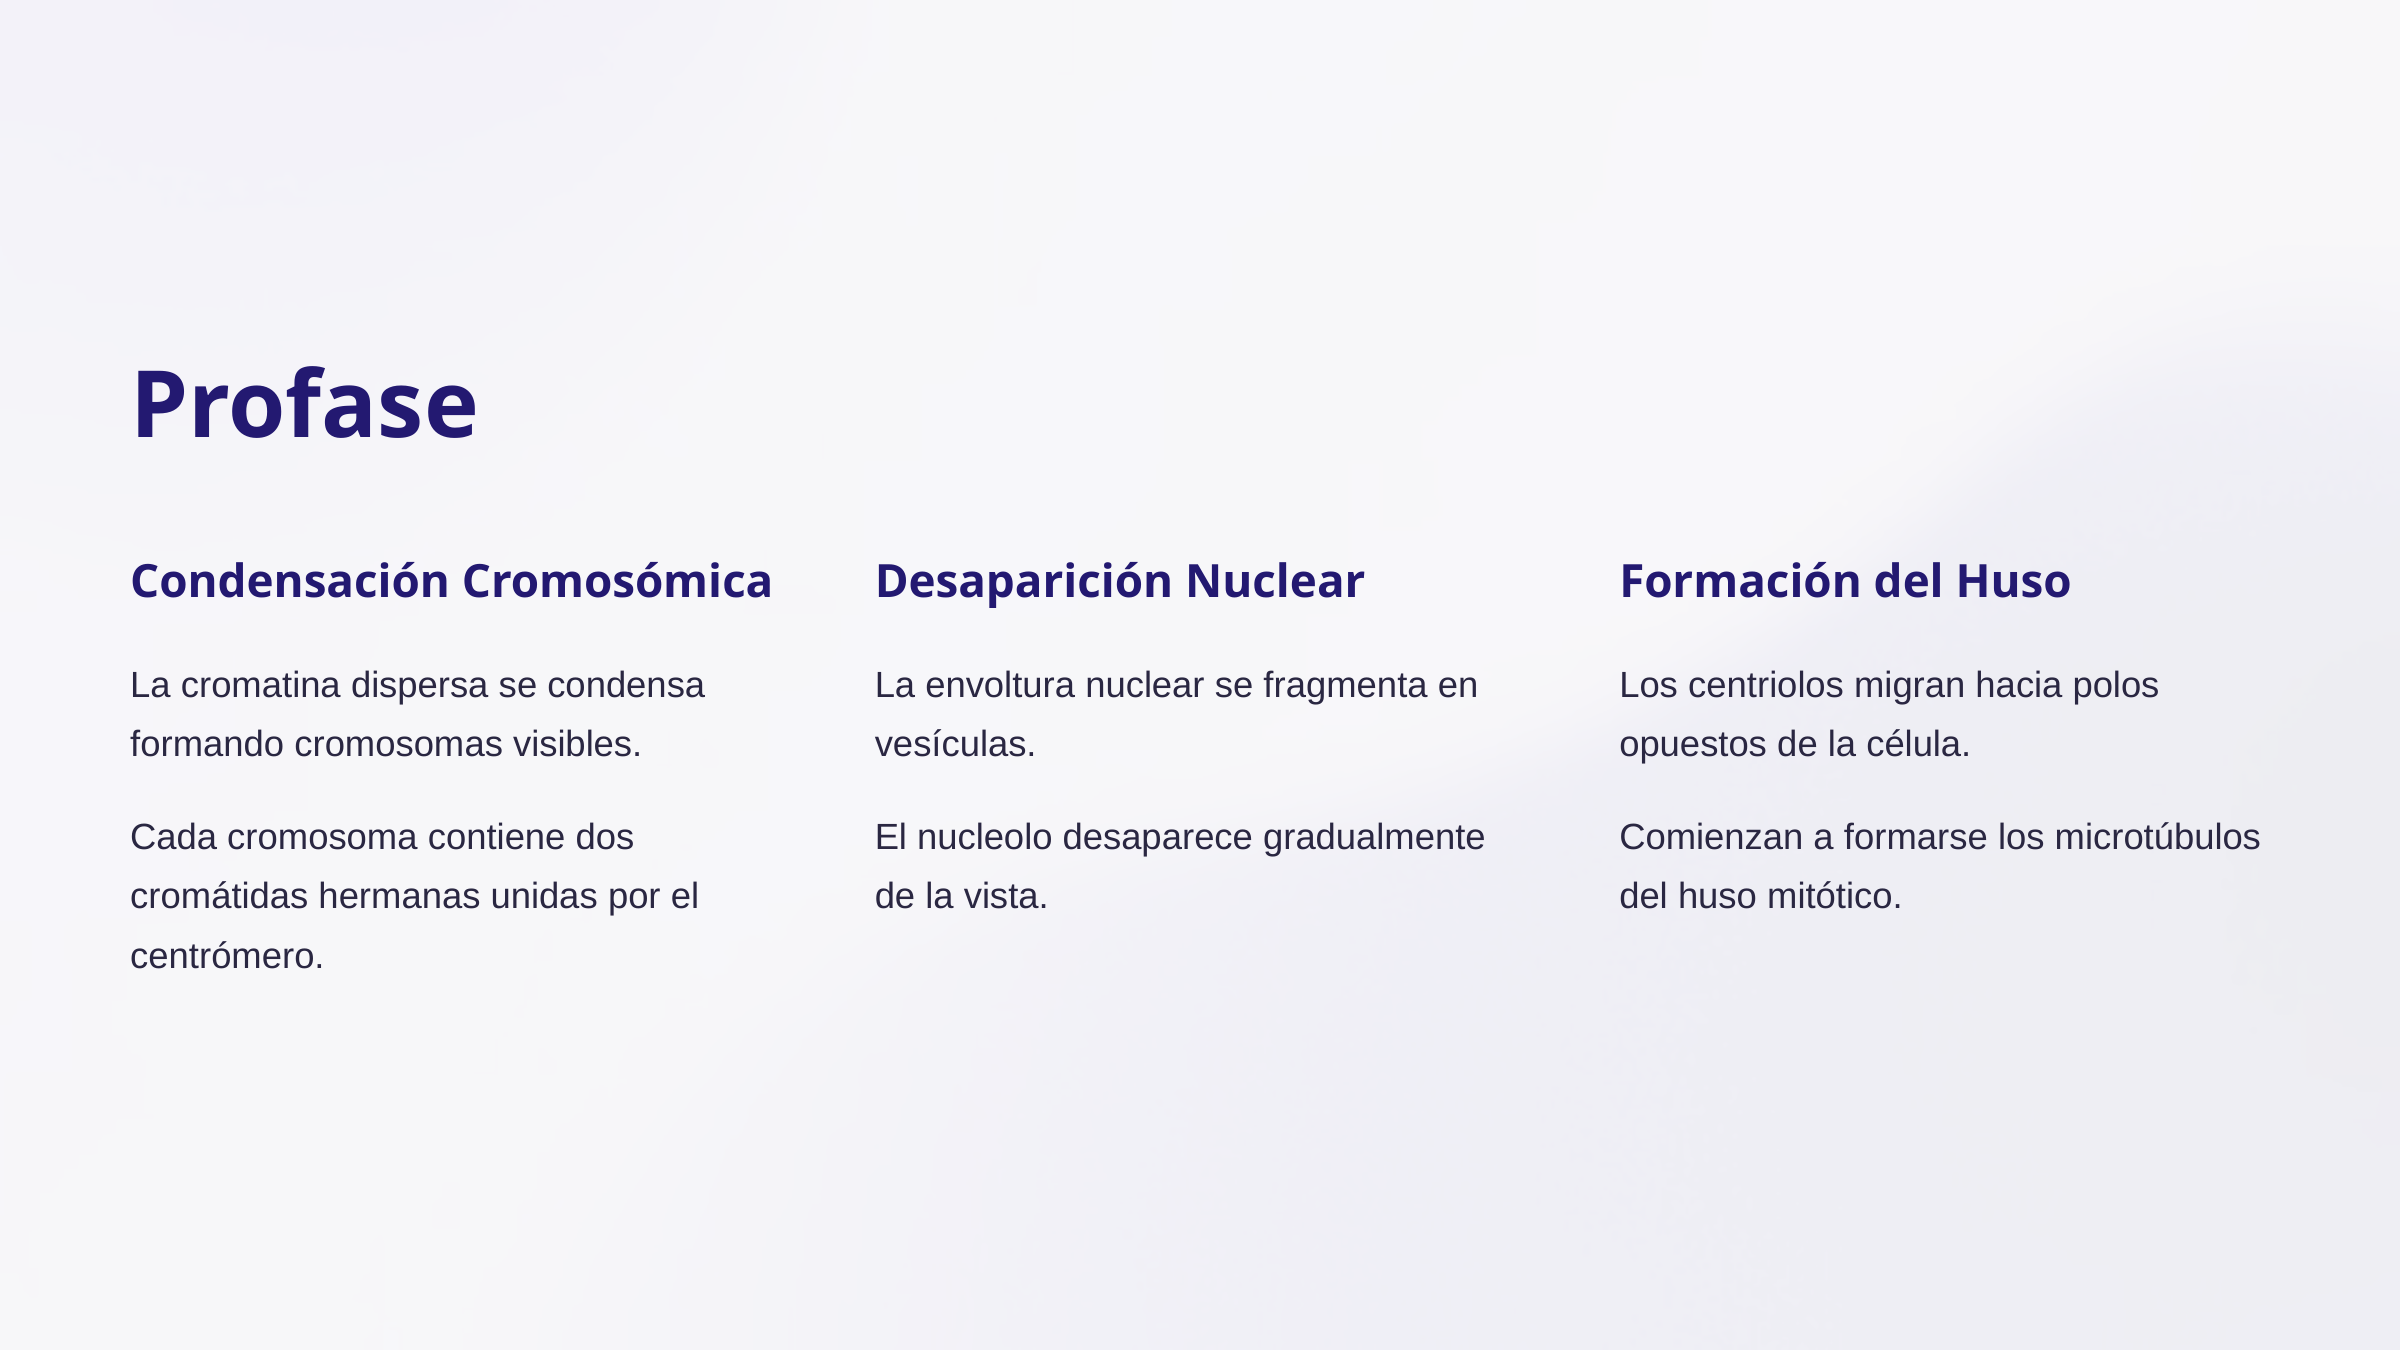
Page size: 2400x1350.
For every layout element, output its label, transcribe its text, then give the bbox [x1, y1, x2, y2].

text_box Formación del Huso [1619, 549, 2085, 608]
text_box Condensación Cromosómica [130, 549, 746, 608]
text_box Desaparición Nuclear [874, 549, 1346, 608]
text_box La envoltura nuclear se fragmenta en vesículas. [874, 644, 1528, 764]
text_box La cromatina dispersa se condensa formando cromosomas visibles. [130, 644, 783, 764]
text_box Los centriolos migran hacia polos opuestos de la célula. [1619, 644, 2272, 764]
text_box Cada cromosoma contiene dos cromátidas hermanas unidas por el centrómero. [130, 797, 783, 977]
text_box El nucleolo desaparece gradualmente de la vista. [874, 797, 1528, 917]
text_box Profase [130, 340, 1061, 457]
text_box Comienzan a formarse los microtúbulos del huso mitótico. [1619, 797, 2272, 917]
